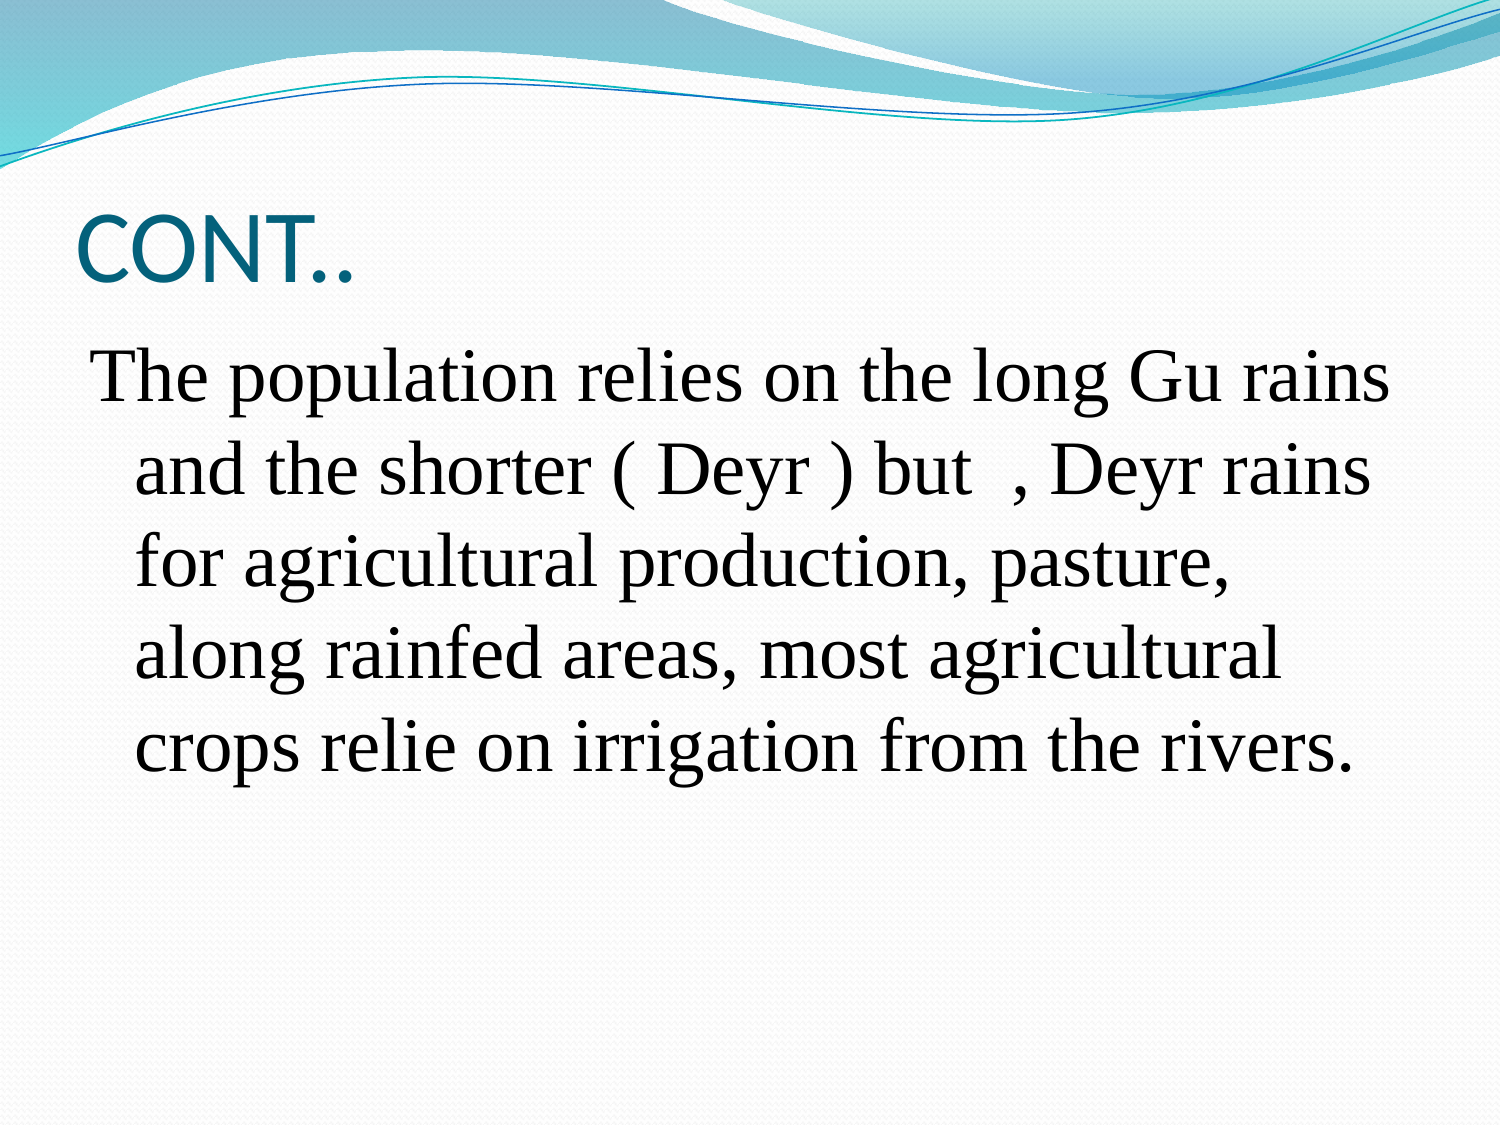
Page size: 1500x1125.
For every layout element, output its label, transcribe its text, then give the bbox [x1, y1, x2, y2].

title CONT.. [75, 115, 1425, 303]
list The population relies on the long Gu rains and the shorter ( Deyr ) but , Deyr rains for agricultural production, pasture, along rainfed areas, most agricultural crops relie on irrigation from the rivers. [75, 317, 1425, 1038]
